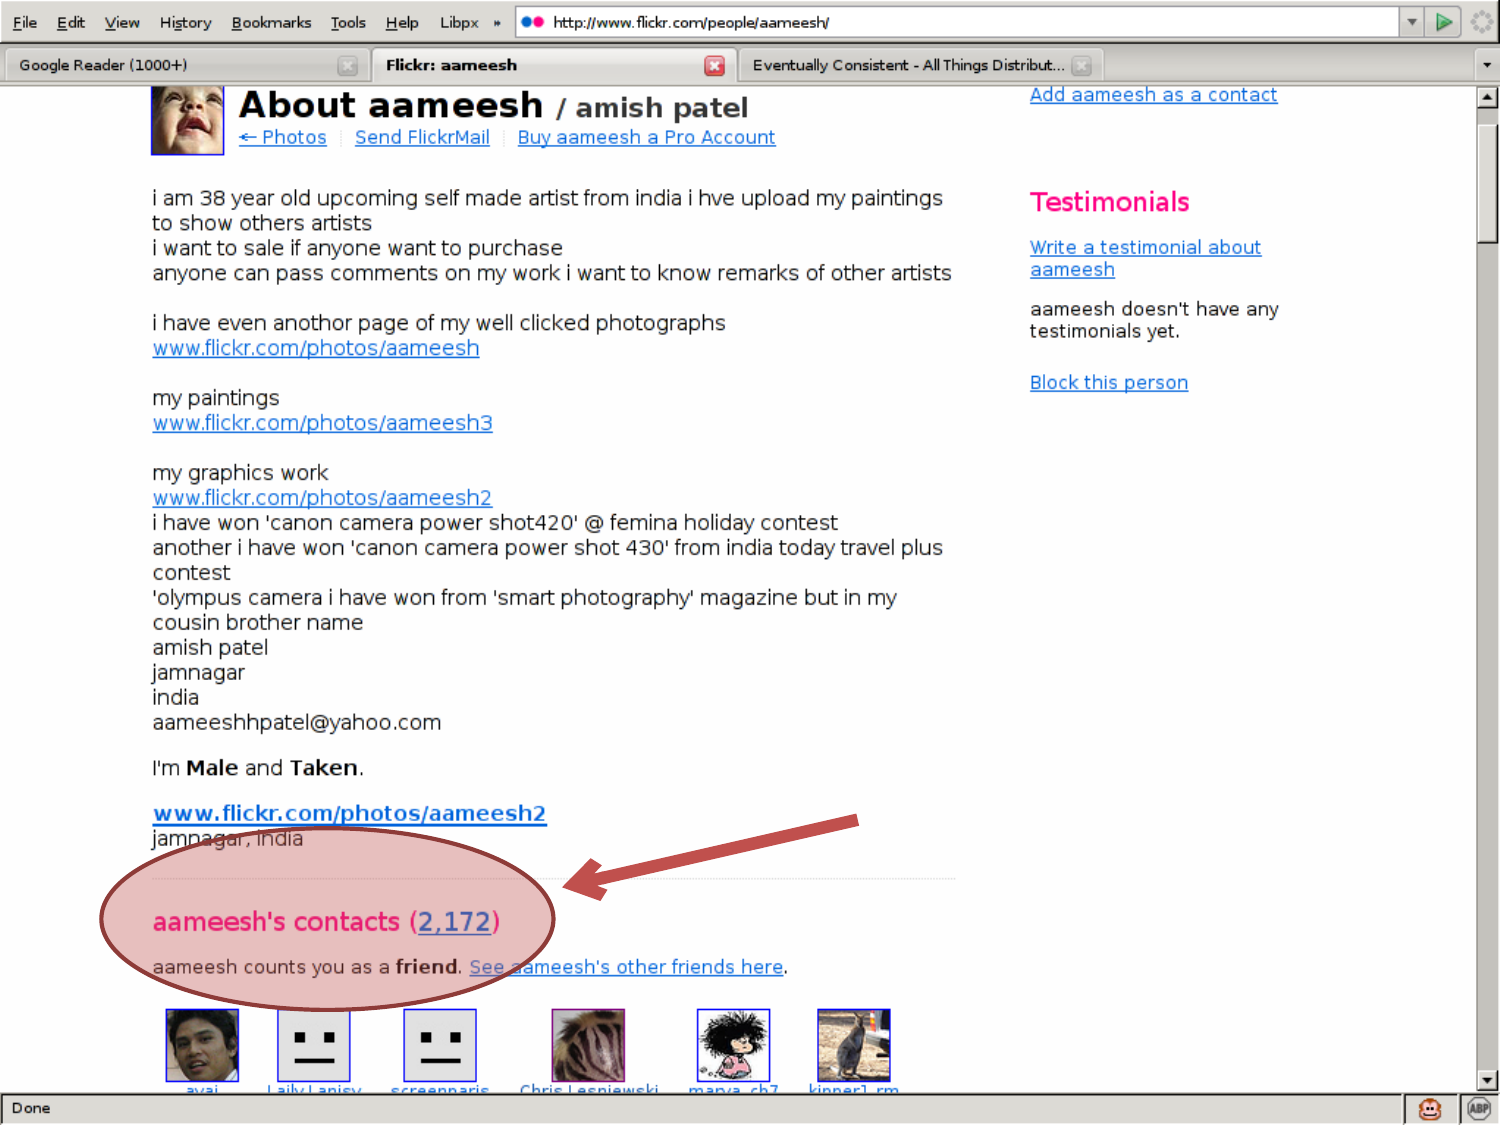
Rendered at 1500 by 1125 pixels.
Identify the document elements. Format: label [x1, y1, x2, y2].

text_box [561, 819, 858, 888]
picture [0, 0, 1500, 1125]
